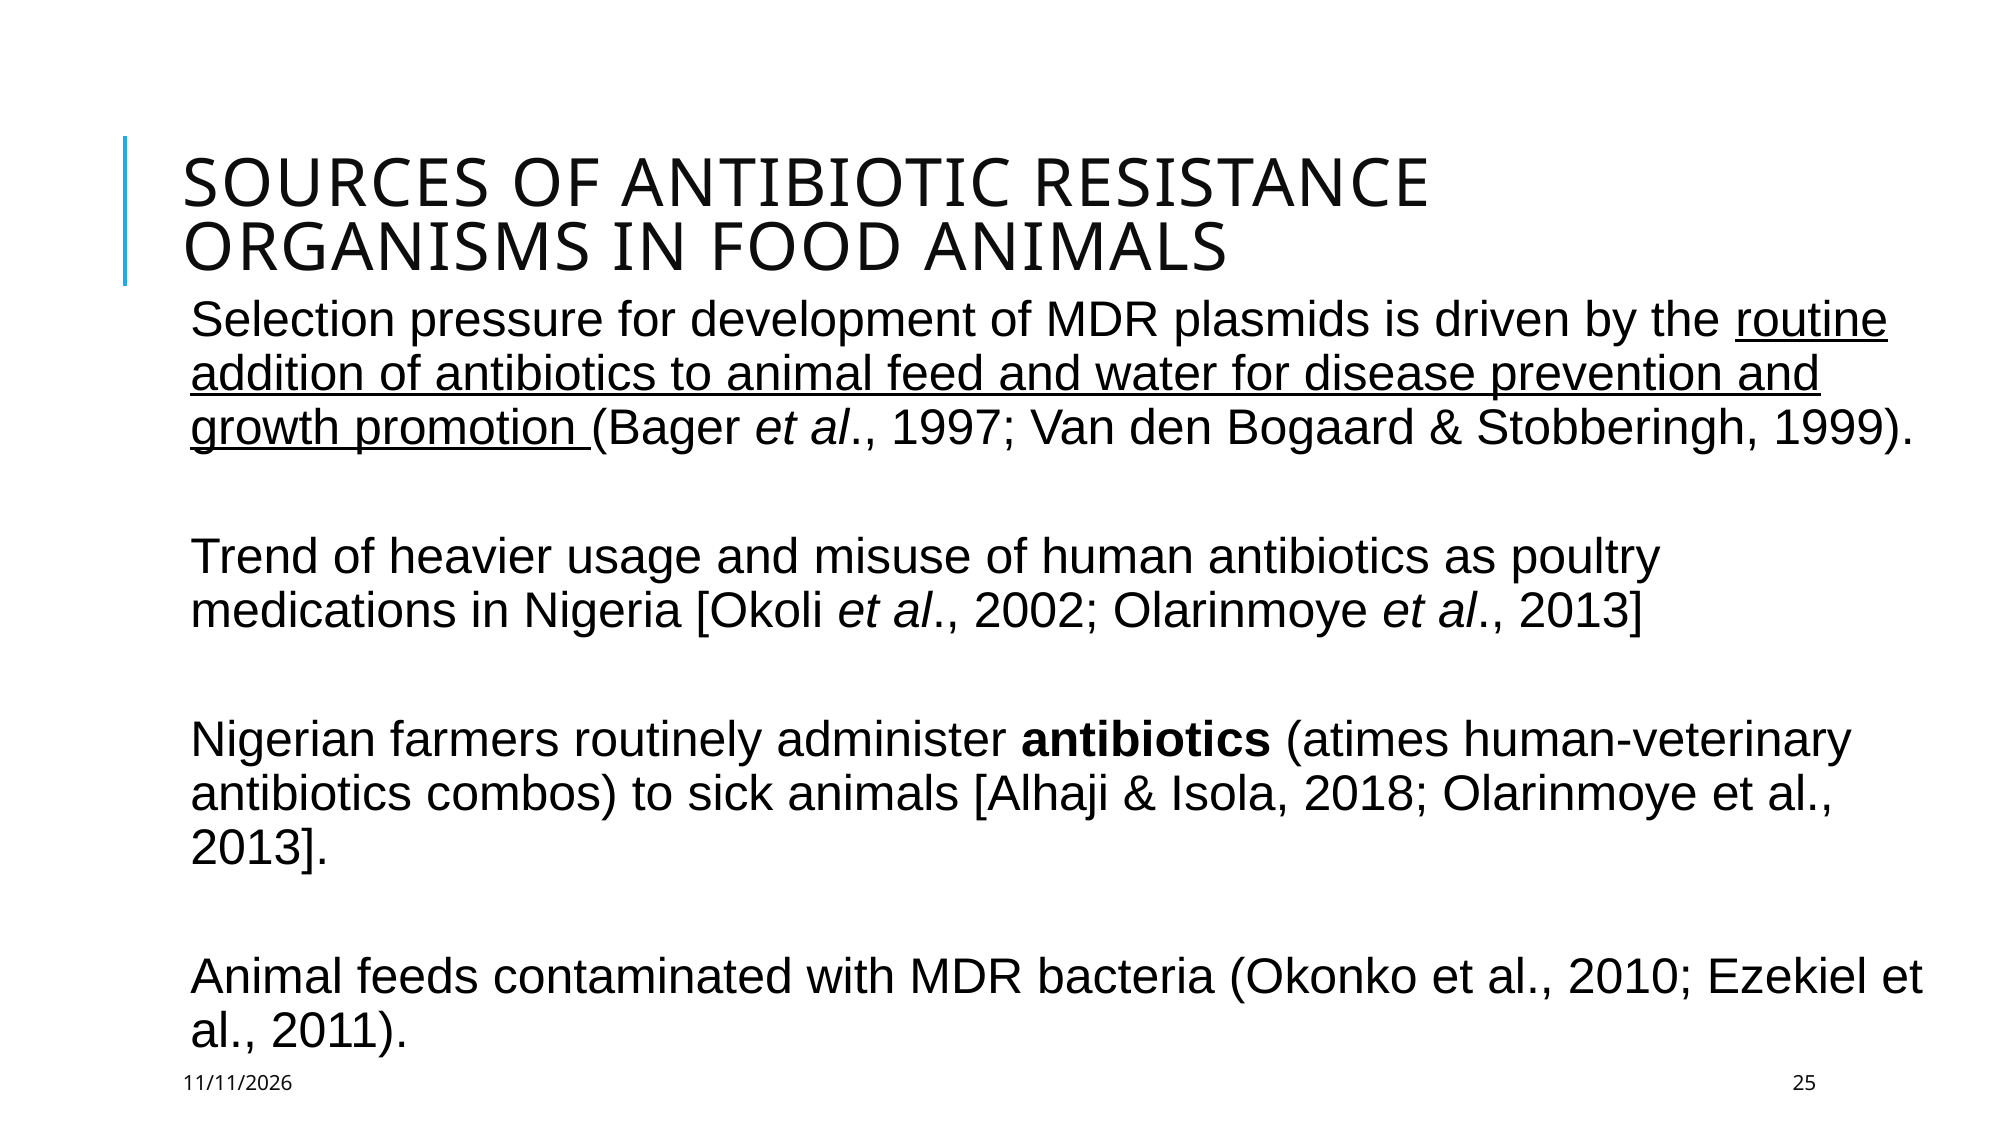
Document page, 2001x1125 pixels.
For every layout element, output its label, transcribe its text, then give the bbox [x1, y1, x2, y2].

title Sources of Antibiotic Resistance Organisms in Food Animals [168, 96, 1763, 285]
list Selection pressure for development of MDR plasmids is driven by the routine addition of antibiotics to animal feed and water for disease prevention and growth promotion (Bager et al., 1997; Van den Bogaard & Stobberingh, 1999). Trend of heavier usage and misuse of human antibiotics as poultry medications in Nigeria [Okoli et al., 2002; Olarinmoye et al., 2013] Nigerian farmers routinely administer antibiotics (atimes human-veterinary antibiotics combos) to sick animals [Alhaji & Isola, 2018; Olarinmoye et al., 2013]. Animal feeds contaminated with MDR bacteria (Okonko et al., 2010; Ezekiel et al., 2011). [168, 285, 1938, 1062]
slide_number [168, 1061, 522, 1107]
slide_number 25 [1777, 1061, 1938, 1107]
